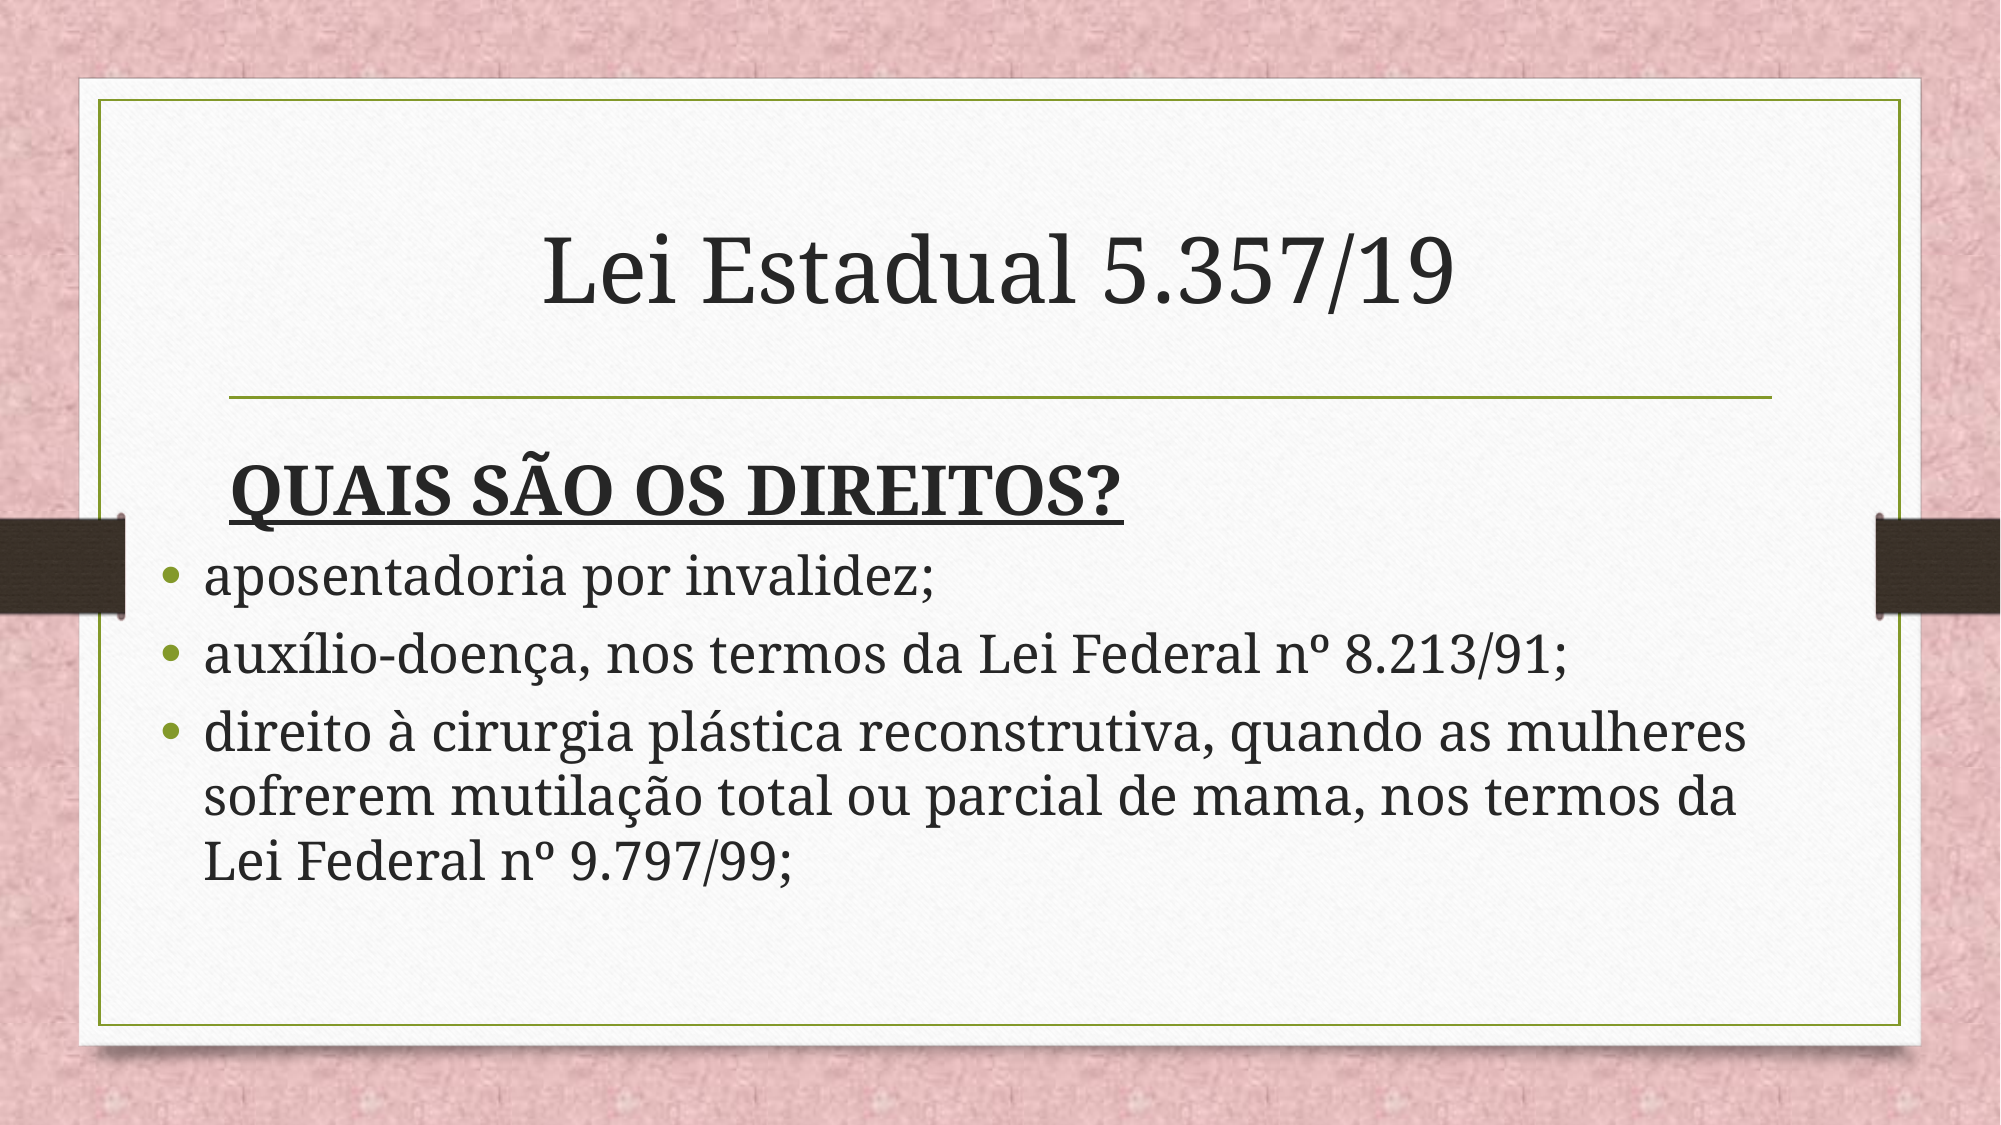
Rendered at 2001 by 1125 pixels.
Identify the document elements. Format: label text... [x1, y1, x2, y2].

picture [0, 0, 2001, 1125]
title Lei Estadual 5.357/19 [212, 160, 1788, 374]
list QUAIS SÃO OS DIREITOS? aposentadoria por invalidez; auxílio-doença, nos termos da Lei Federal nº 8.213/91; direito à cirurgia plástica reconstrutiva, quando as mulheres sofrerem mutilação total ou parcial de mama, nos termos da Lei Federal nº 9.797/99; [145, 438, 1772, 1007]
